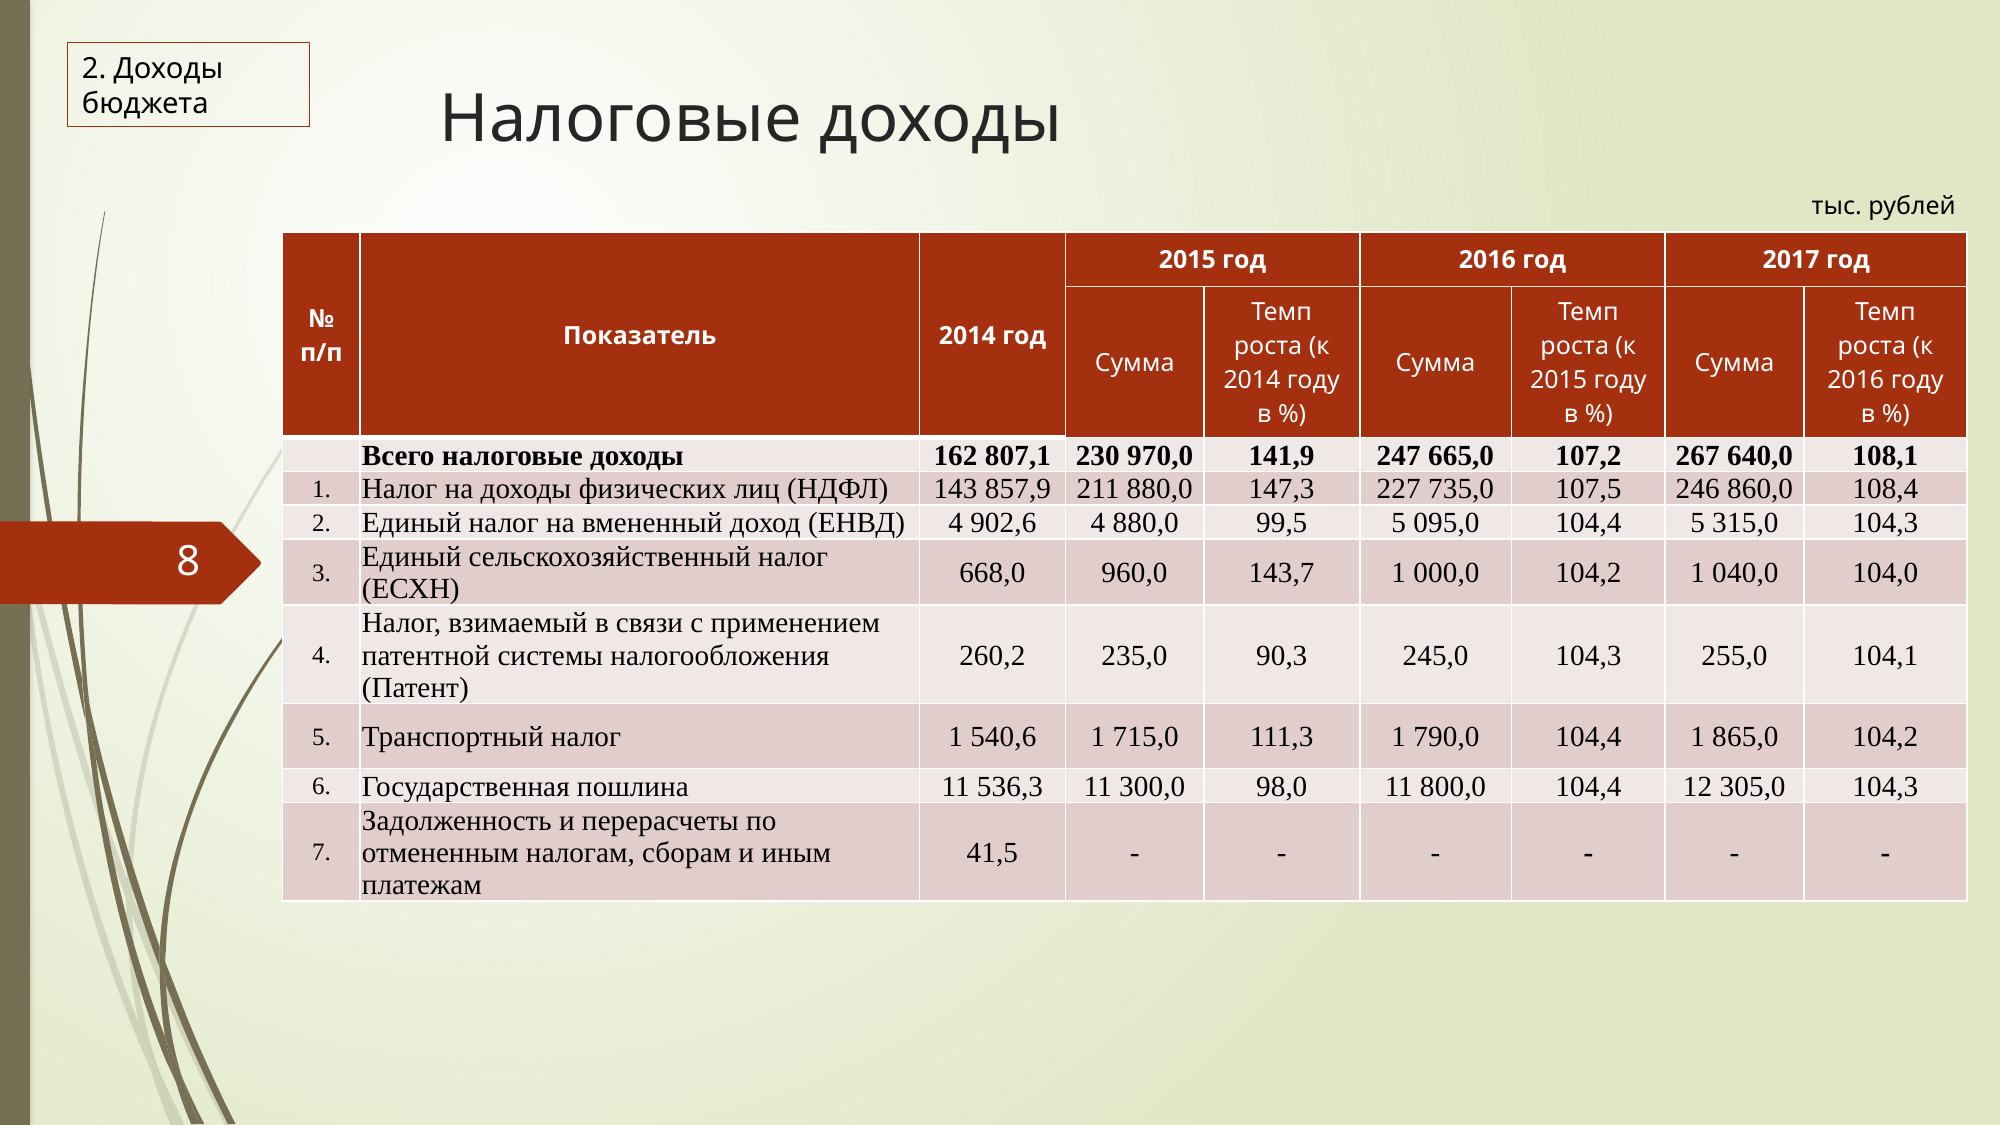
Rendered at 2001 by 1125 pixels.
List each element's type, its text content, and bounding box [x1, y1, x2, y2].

table_cell 1 865,0 [1666, 704, 1803, 768]
table_cell Государственная пошлина [361, 769, 919, 802]
table_cell 147,3 [1205, 472, 1359, 504]
table_cell 3. [283, 540, 359, 604]
table_cell 141,9 [1205, 438, 1359, 471]
table_cell Единый сельскохозяйственный налог (ЕСХН) [361, 540, 919, 604]
table_cell 4 902,6 [920, 506, 1065, 538]
table_cell 245,0 [1361, 606, 1511, 703]
table_cell 4 880,0 [1066, 506, 1203, 538]
table_cell Темп роста (к 2016 году в %) [1805, 287, 1966, 437]
slide_number 8 [87, 532, 216, 592]
table_cell Задолженность и перерасчеты по отмененным налогам, сборам и иным платежам [361, 803, 919, 900]
table_cell 104,3 [1805, 769, 1966, 802]
table_cell - [1666, 803, 1803, 900]
table_cell 1. [283, 472, 359, 504]
table_cell 104,1 [1805, 606, 1966, 703]
table_cell 90,3 [1205, 606, 1359, 703]
table_cell - [1205, 803, 1359, 900]
table_cell 246 860,0 [1666, 472, 1803, 504]
table_cell 104,2 [1512, 540, 1664, 604]
table_cell Транспортный налог [361, 704, 919, 768]
table_cell Сумма [1066, 287, 1203, 437]
table_cell 668,0 [920, 540, 1065, 604]
table_cell 4. [283, 606, 359, 703]
table_header 2016 год [1361, 233, 1664, 286]
table_cell 108,1 [1805, 438, 1966, 471]
text_box 2. Доходы бюджета [67, 42, 310, 127]
table_cell 11 300,0 [1066, 769, 1203, 802]
table_cell 104,4 [1512, 506, 1664, 538]
table_cell 107,5 [1512, 472, 1664, 504]
table_cell 104,4 [1512, 769, 1664, 802]
table_cell - [1512, 803, 1664, 900]
table_cell 235,0 [1066, 606, 1203, 703]
table_cell 111,3 [1205, 704, 1359, 768]
table_cell 230 970,0 [1066, 438, 1203, 471]
table_cell 1 000,0 [1361, 540, 1511, 604]
table_cell 12 305,0 [1666, 769, 1803, 802]
table_cell 41,5 [920, 803, 1065, 900]
table_header 2015 год [1066, 233, 1359, 286]
table_cell 5 315,0 [1666, 506, 1803, 538]
table_cell Темп роста (к 2014 году в %) [1205, 287, 1359, 437]
table_cell 267 640,0 [1666, 438, 1803, 471]
table_cell 7. [283, 803, 359, 900]
table_cell Единый налог на вмененный доход (ЕНВД) [361, 506, 919, 538]
table_cell - [1066, 803, 1203, 900]
table_cell 104,2 [1805, 704, 1966, 768]
table_cell 2. [283, 506, 359, 538]
title Налоговые доходы [424, 64, 1888, 165]
table_cell Сумма [1361, 287, 1511, 437]
table_cell 143,7 [1205, 540, 1359, 604]
table_cell Налог на доходы физических лиц (НДФЛ) [361, 472, 919, 504]
table_cell Сумма [1666, 287, 1803, 437]
table_cell 107,2 [1512, 438, 1664, 471]
table_cell 5 095,0 [1361, 506, 1511, 538]
table_cell 6. [283, 769, 359, 802]
table_cell 1 540,6 [920, 704, 1065, 768]
table_cell 104,3 [1805, 506, 1966, 538]
table_cell Налог, взимаемый в связи с применением патентной системы налогообложения (Патент) [361, 606, 919, 703]
table_header 2017 год [1666, 233, 1966, 286]
table_cell 5. [283, 704, 359, 768]
table_cell 162 807,1 [920, 440, 1065, 471]
table_cell 1 790,0 [1361, 704, 1511, 768]
table_header 2014 год [920, 233, 1065, 435]
table_cell 11 800,0 [1361, 769, 1511, 802]
table_cell 104,3 [1512, 606, 1664, 703]
table_cell Всего налоговые доходы [361, 440, 919, 471]
table_cell Темп роста (к 2015 году в %) [1512, 287, 1664, 437]
table_cell 98,0 [1205, 769, 1359, 802]
table_cell 104,4 [1512, 704, 1664, 768]
table_cell 260,2 [920, 606, 1065, 703]
table_cell 99,5 [1205, 506, 1359, 538]
table_cell 1 715,0 [1066, 704, 1203, 768]
table_cell 1 040,0 [1666, 540, 1803, 604]
text_box тыс. рублей [1796, 181, 1992, 227]
table_cell 211 880,0 [1066, 472, 1203, 504]
table_cell [283, 440, 359, 471]
table_header Показатель [361, 233, 919, 435]
table_cell 143 857,9 [920, 472, 1065, 504]
table_cell - [1361, 803, 1511, 900]
table_cell 247 665,0 [1361, 438, 1511, 471]
table_cell 960,0 [1066, 540, 1203, 604]
table_cell 108,4 [1805, 472, 1966, 504]
table_cell 104,0 [1805, 540, 1966, 604]
table_header № п/п [283, 233, 359, 435]
table_cell 255,0 [1666, 606, 1803, 703]
table_cell - [1805, 803, 1966, 900]
table_cell 227 735,0 [1361, 472, 1511, 504]
table_cell 11 536,3 [920, 769, 1065, 802]
